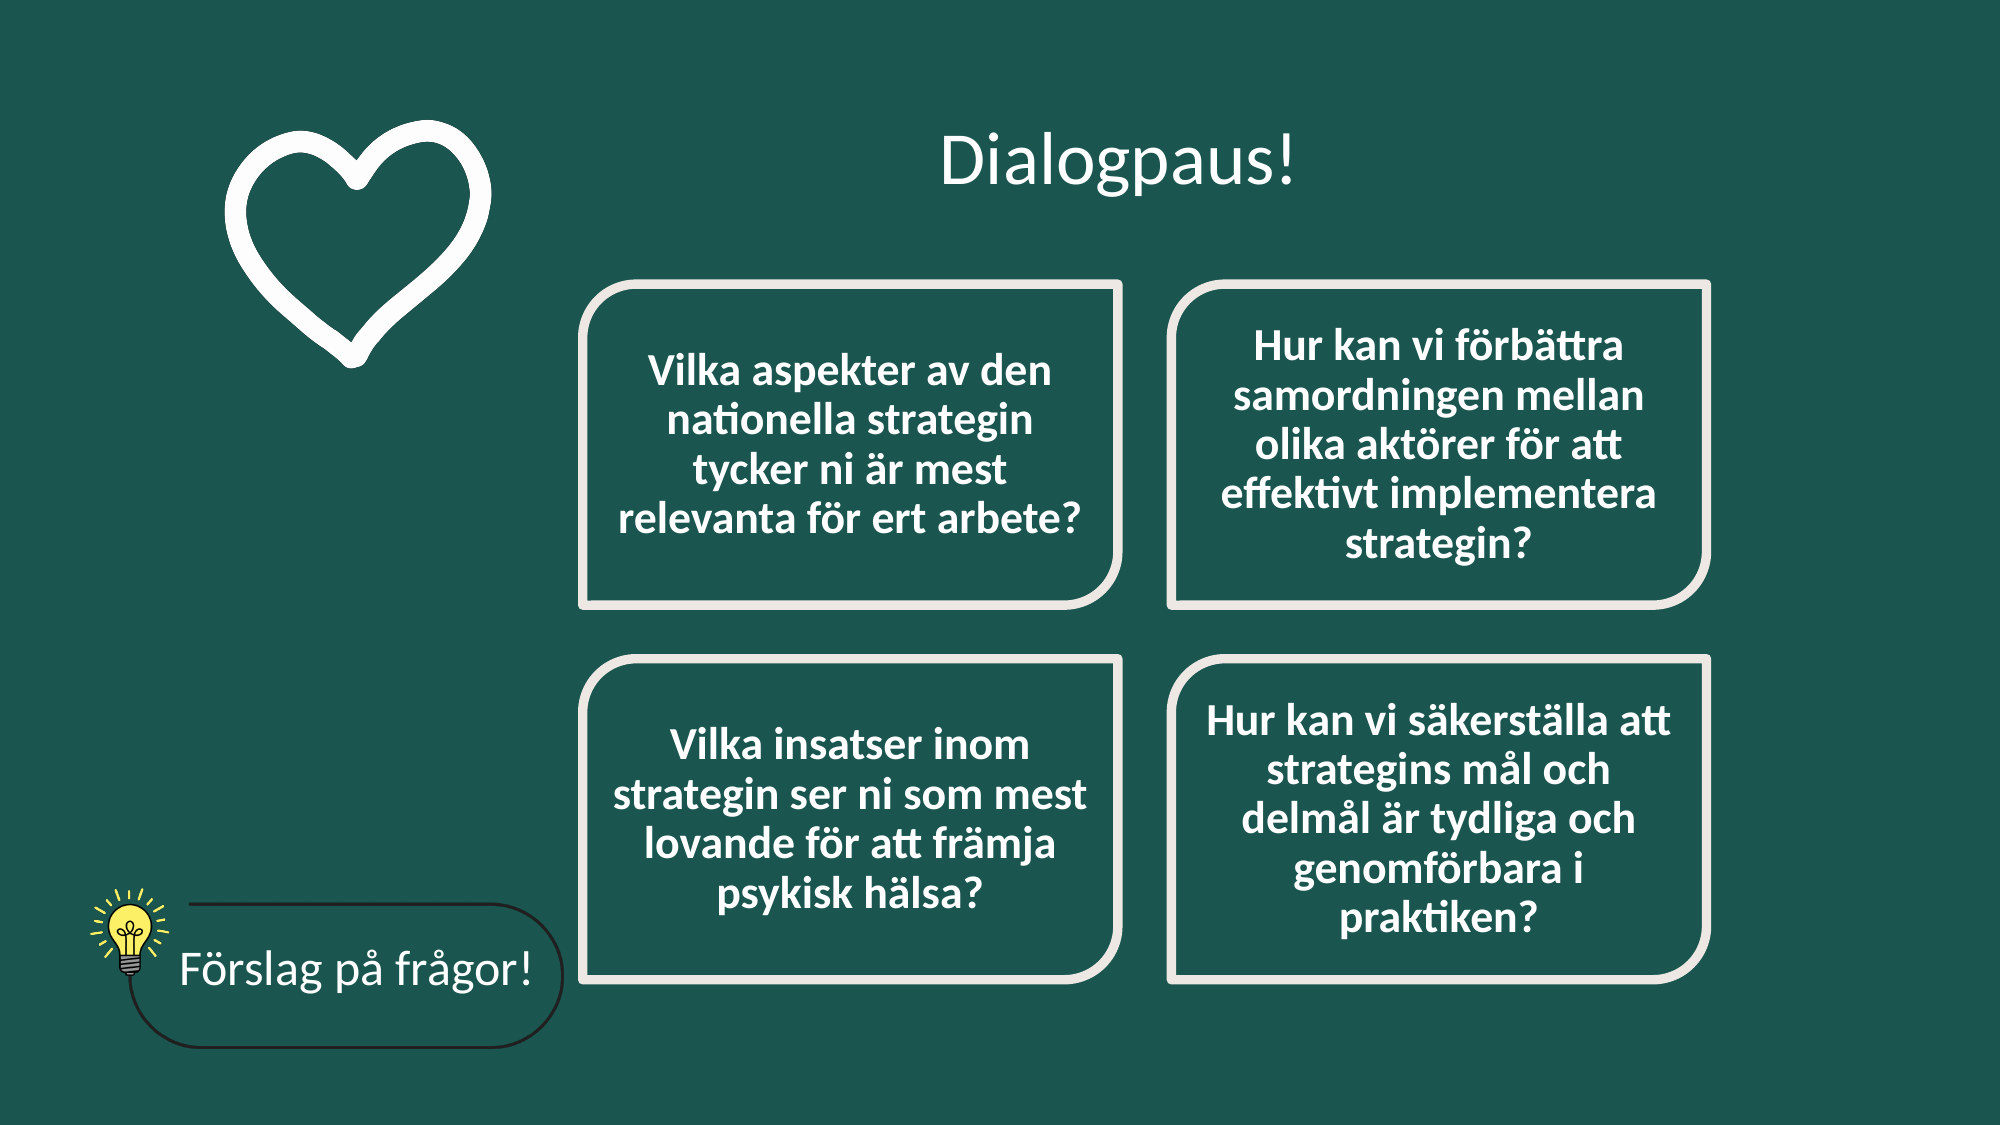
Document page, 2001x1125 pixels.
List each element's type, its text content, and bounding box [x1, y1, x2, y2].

picture [89, 887, 564, 1050]
text_box [222, 119, 492, 369]
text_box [572, 283, 1717, 981]
text_box Dialogpaus! [573, 102, 1684, 211]
